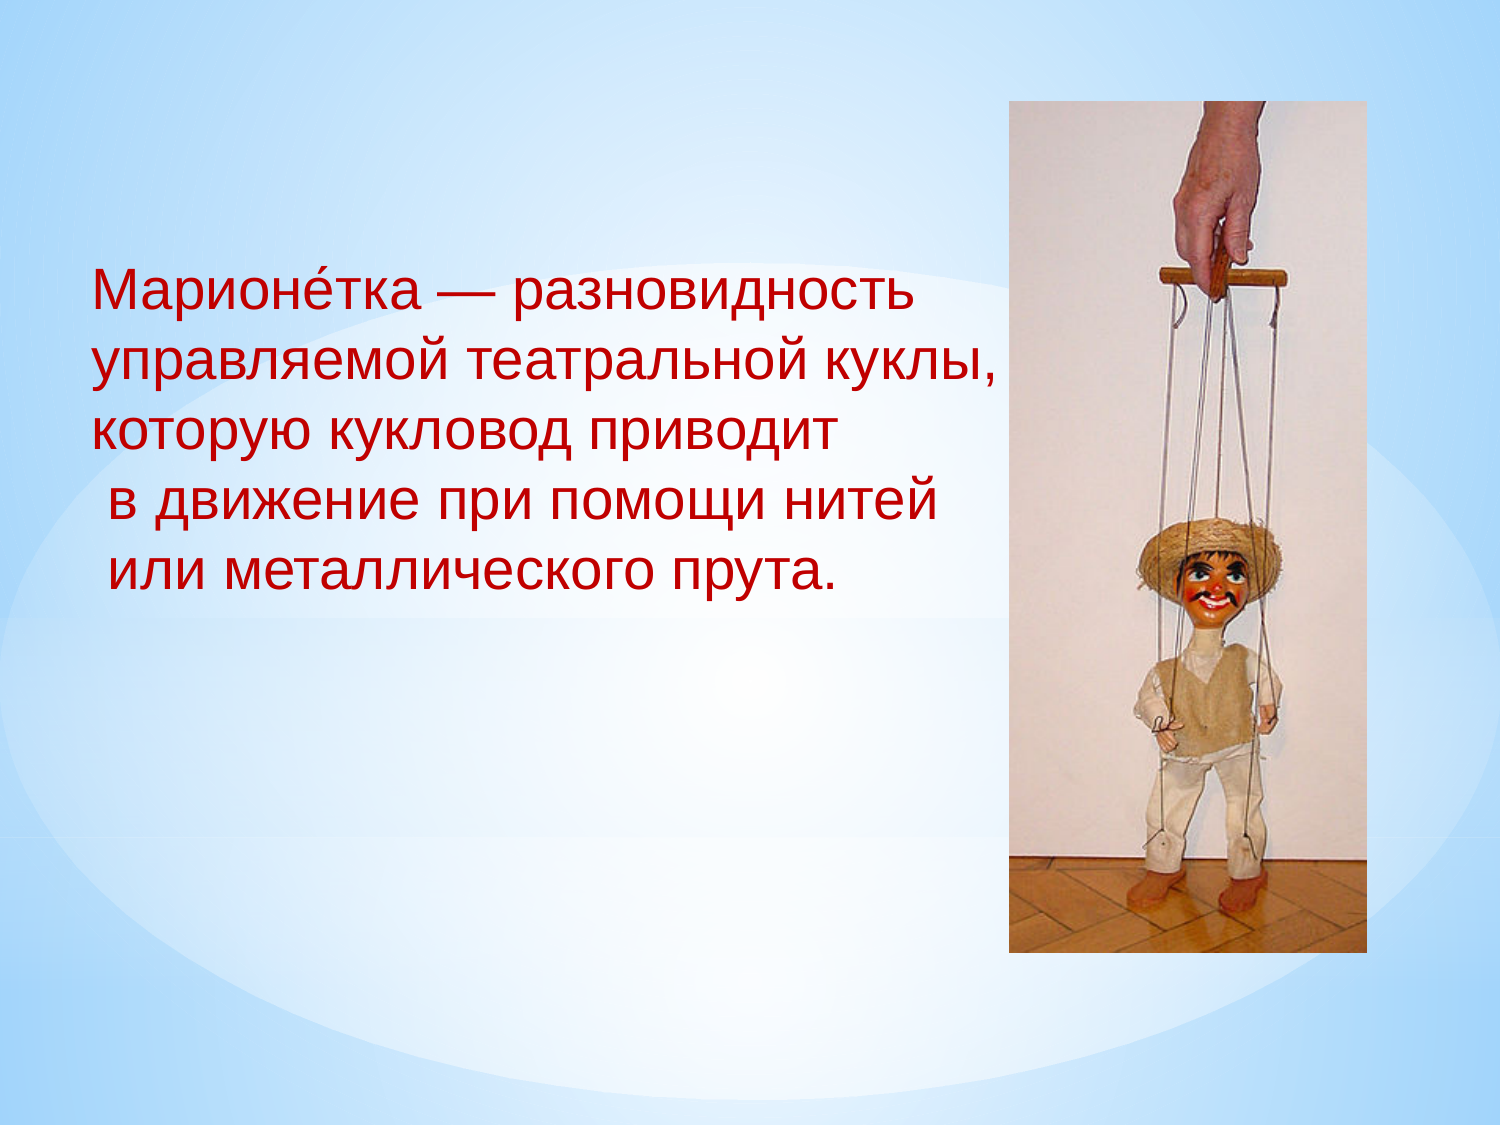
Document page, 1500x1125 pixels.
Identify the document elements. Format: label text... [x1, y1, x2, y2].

list Марионе́тка — разновидность управляемой театральной куклы, которую кукловод приводит в движение при помощи нитей или металлического прута. [76, 243, 1003, 894]
picture [1009, 101, 1367, 953]
